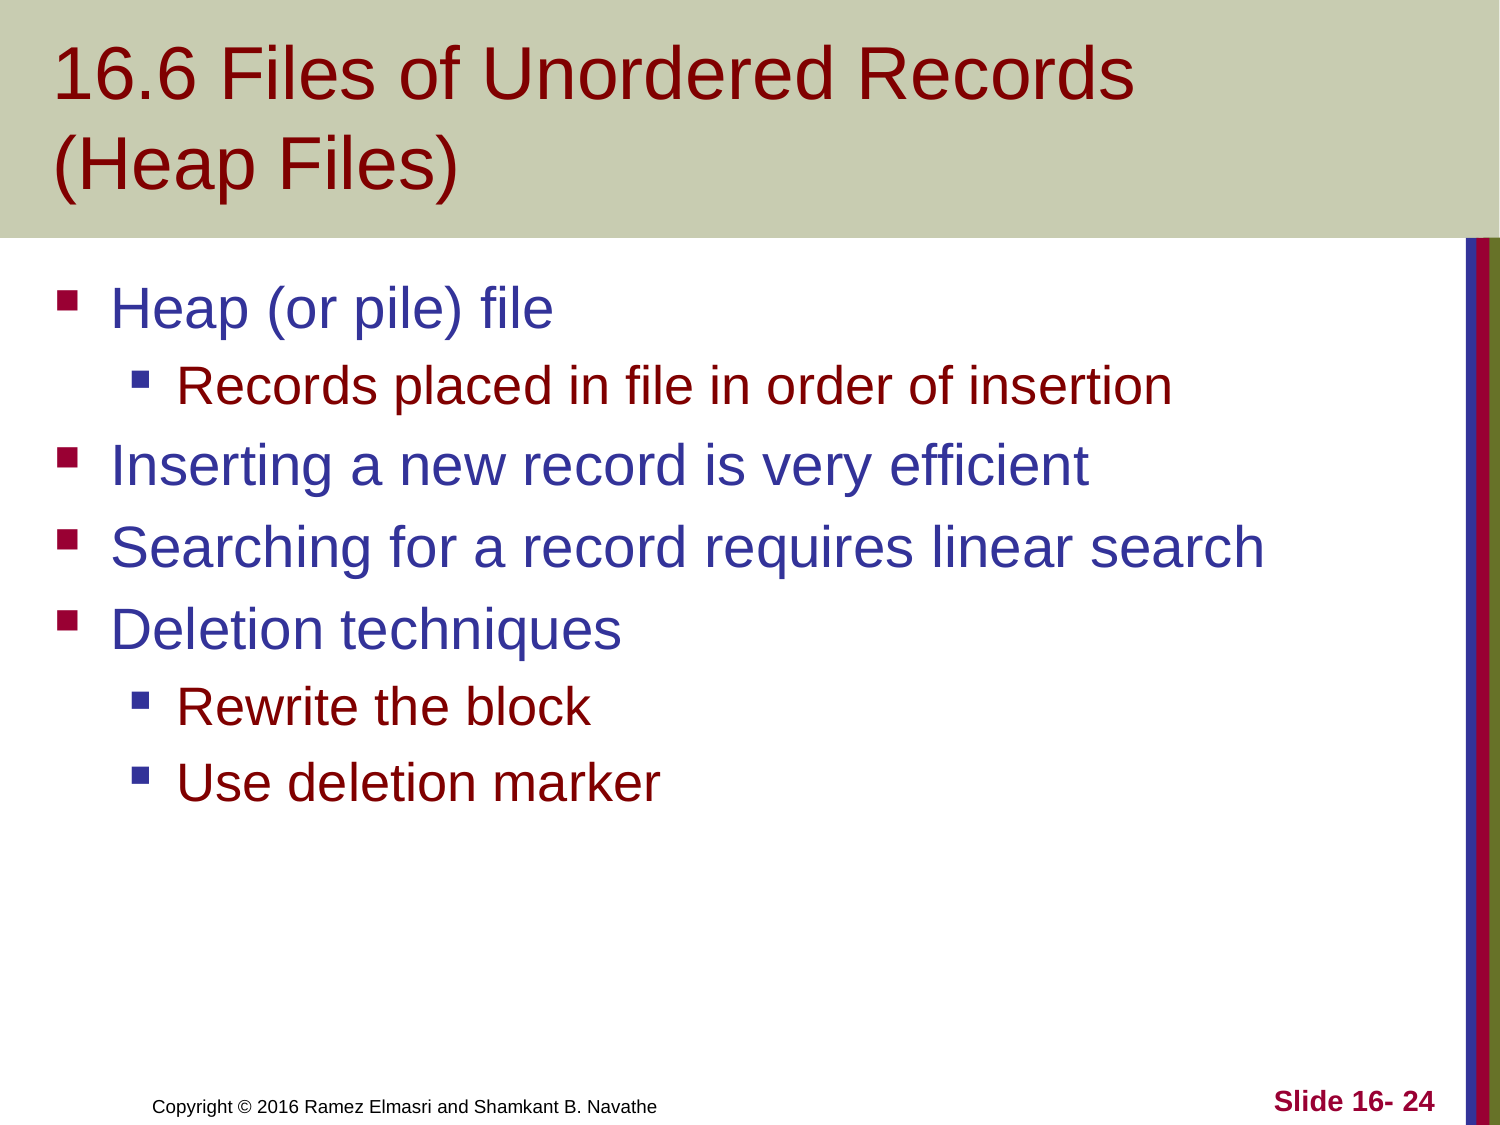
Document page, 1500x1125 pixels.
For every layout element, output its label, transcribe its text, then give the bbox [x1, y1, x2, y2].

title 16.6 Files of Unordered Records (Heap Files) [37, 49, 1317, 213]
slide_number Slide 16- 24 [1137, 1049, 1451, 1125]
list Heap (or pile) file Records placed in file in order of insertion Inserting a new record is very efficient Searching for a record requires linear search Deletion techniques Rewrite the block Use deletion marker [39, 262, 1400, 1013]
